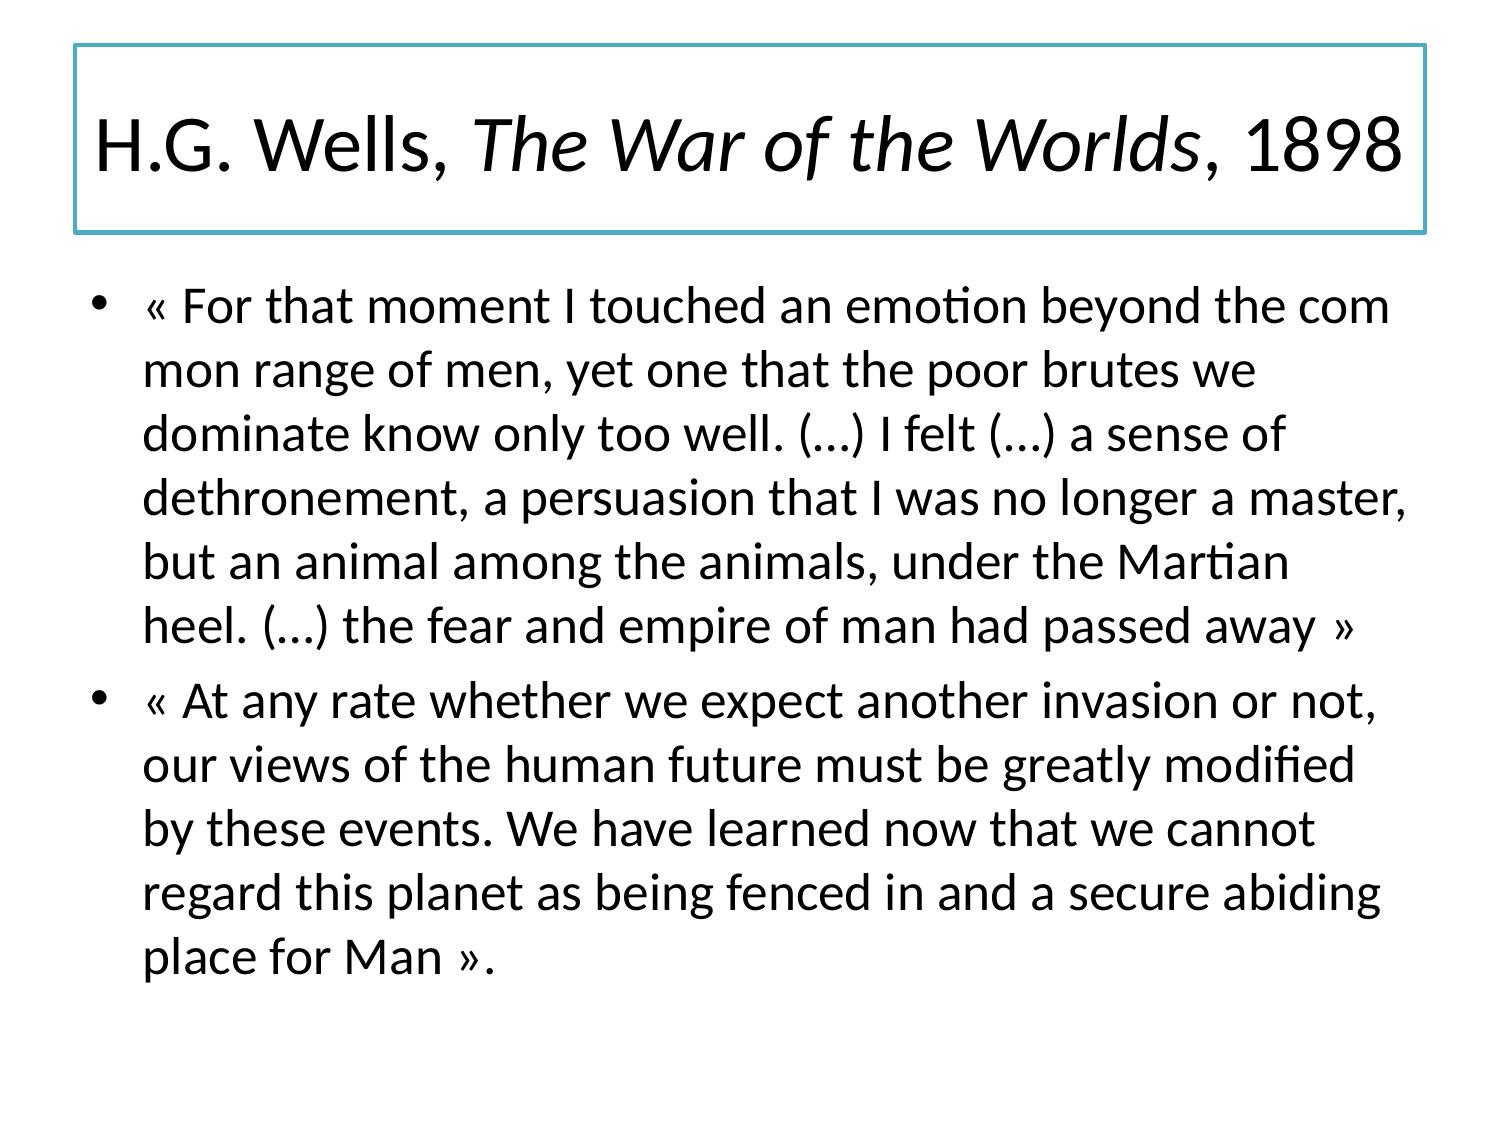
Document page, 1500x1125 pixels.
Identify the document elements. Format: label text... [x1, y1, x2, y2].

list « For that moment I touched an emotion beyond the com­mon range of men, yet one that the poor brutes we dominate know only too well. (…) I felt (…) a sense of dethronement, a persuasion that I was no longer a master, but an animal among the animals, under the Martian heel. (…) the fear and empire of man had passed away » « At any rate whether we expect another invasion or not, our views of the human future must be greatly modified by these events. We have learned now that we cannot regard this planet as being fenced in and a secure abiding place for Man ». [75, 262, 1425, 1053]
title H.G. Wells, The War of the Worlds, 1898 [73, 43, 1427, 235]
